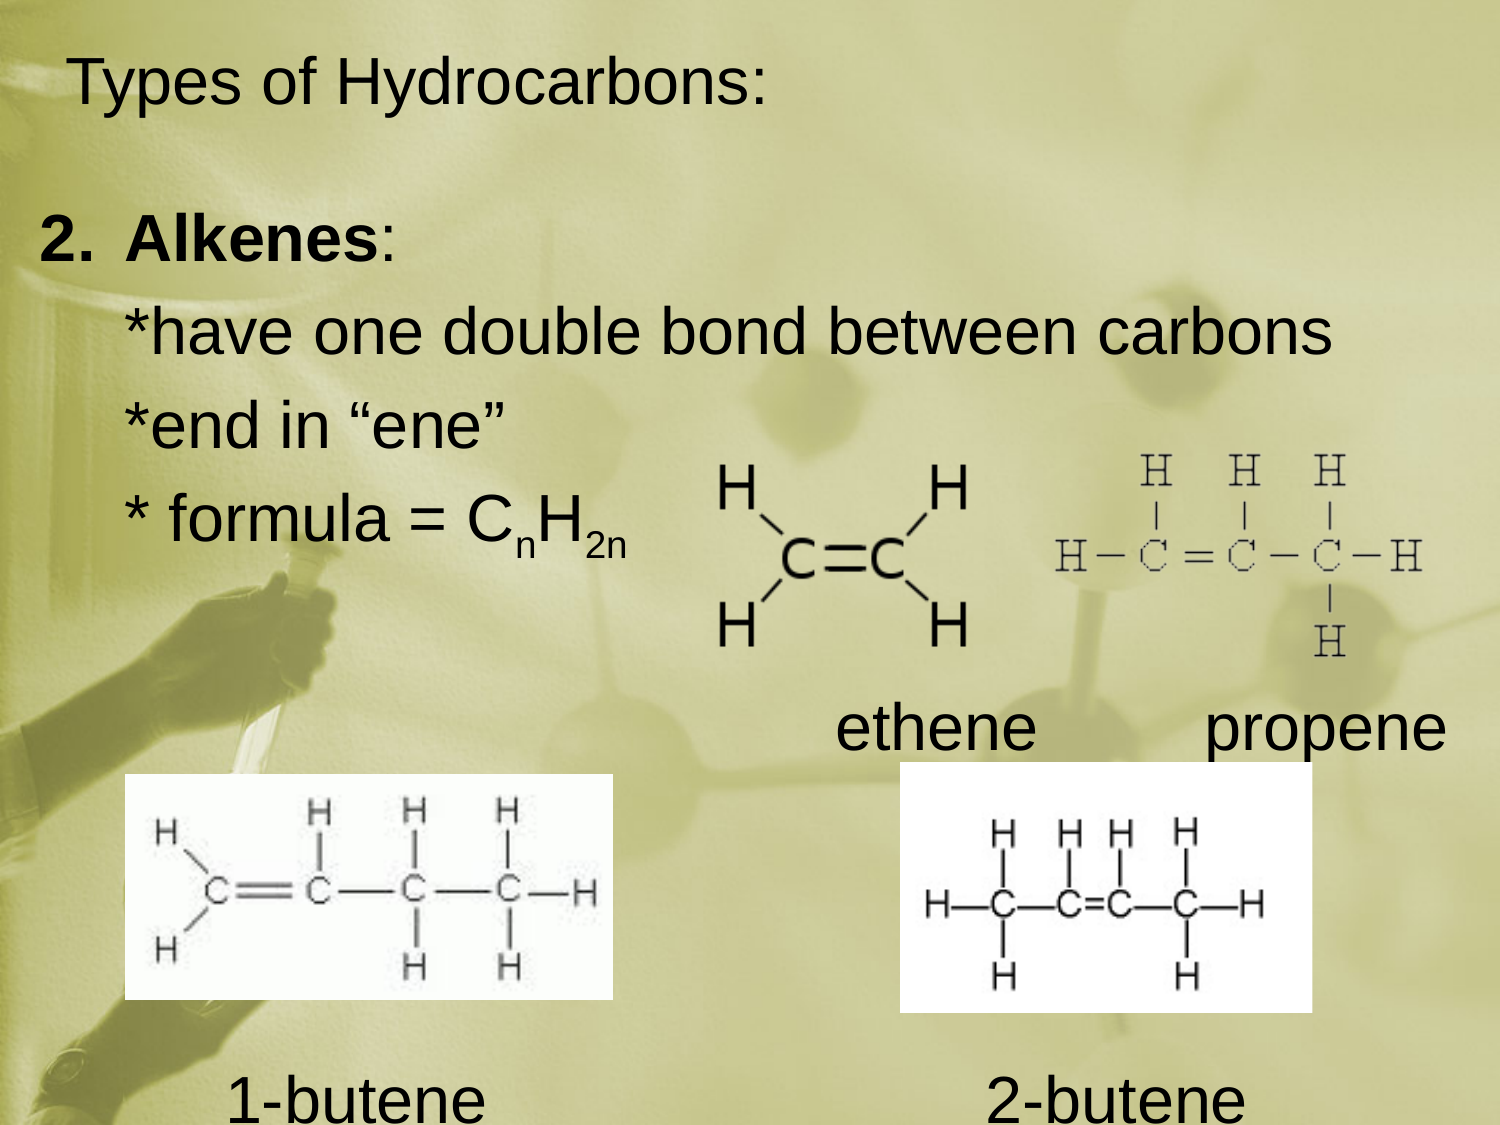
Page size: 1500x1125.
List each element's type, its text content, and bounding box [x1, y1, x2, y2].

picture [0, 0, 1500, 1125]
picture [699, 449, 984, 663]
picture [124, 774, 614, 1001]
list Alkenes: *have one double bond between carbons *end in “ene” * formula = CnH2n ethene propene 1-butene 2-butene [24, 187, 1480, 1125]
picture [899, 762, 1313, 1013]
title Types of Hydrocarbons: [49, 24, 1087, 126]
